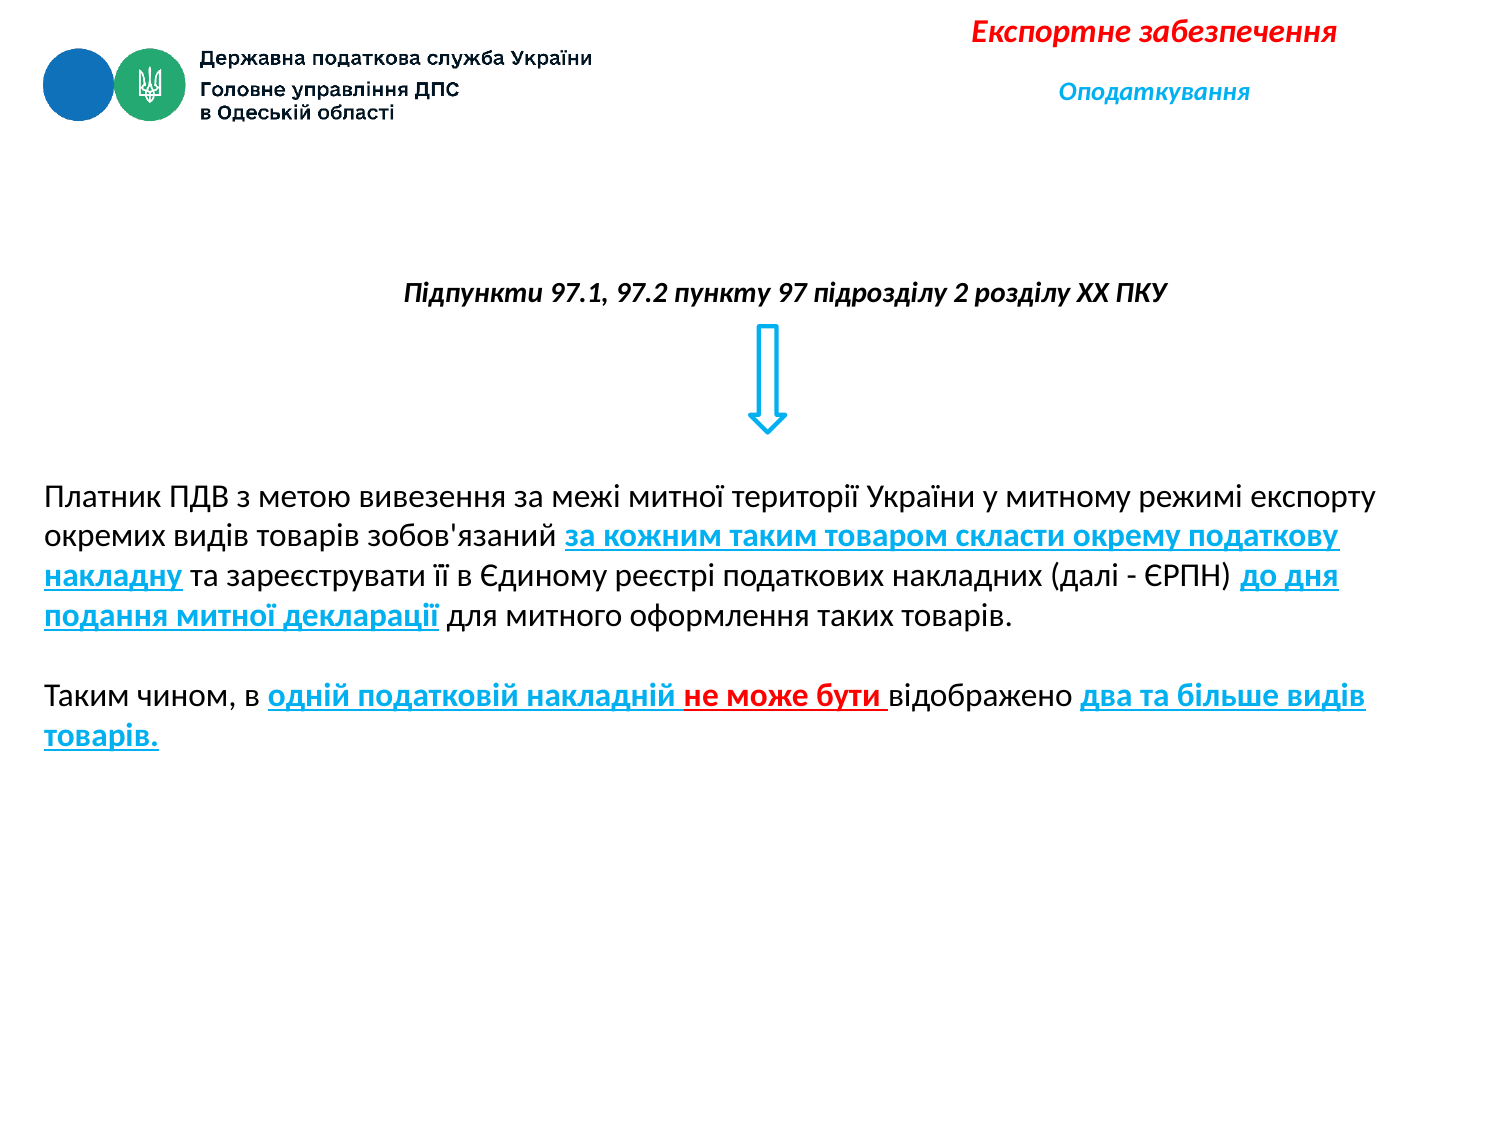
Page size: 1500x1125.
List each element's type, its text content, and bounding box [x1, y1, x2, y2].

text_box [748, 327, 788, 435]
text_box Експортне забезпечення [809, 0, 1500, 60]
text_box Платник ПДВ з метою вивезення за межі митної території України у митному режимі експорту окремих видів товарів зобов'язаний за кожним таким товаром скласти окрему податкову накладну та зареєструвати її в Єдиному реєстрі податкових накладних (далі - ЄРПН) до дня подання митної декларації для митного оформлення таких товарів. Таким чином, в одній податковій накладній не може бути відображено два та більше видів товарів. [29, 444, 1459, 823]
picture [40, 46, 603, 124]
title Оподаткування [808, 66, 1500, 114]
text_box Підпункти 97.1, 97.2 пункту 97 підрозділу 2 розділу XX ПКУ [336, 255, 1235, 327]
